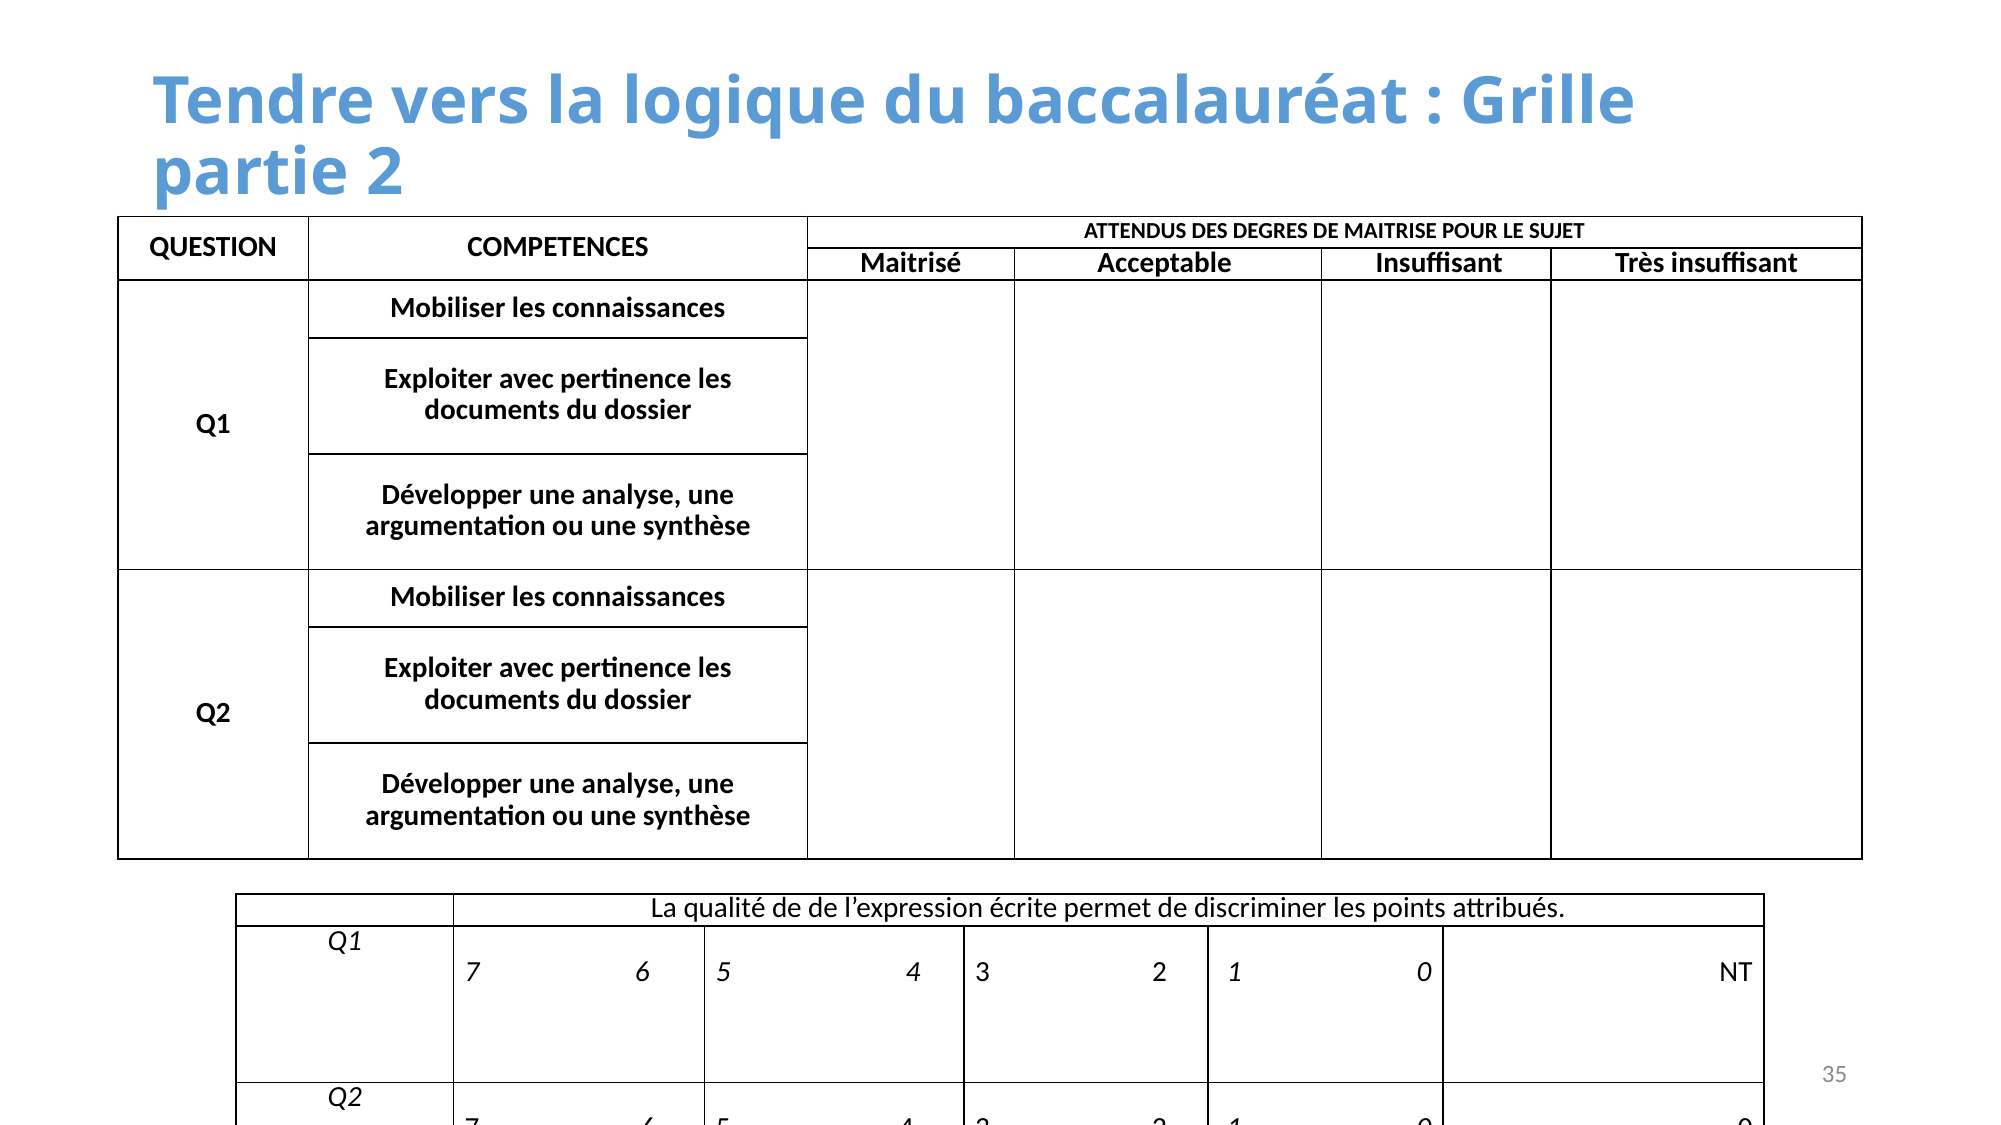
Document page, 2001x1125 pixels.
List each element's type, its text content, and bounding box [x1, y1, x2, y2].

table_cell Très insuffisant [1552, 249, 1861, 279]
table_header [237, 895, 453, 925]
table_cell Exploiter avec pertinence les documents du dossier [309, 339, 807, 453]
table_cell 5 4 [705, 1083, 963, 1125]
table_cell Insuffisant [1322, 249, 1550, 279]
table_cell Q1 [237, 927, 453, 1082]
slide_number 35 [1412, 1042, 1863, 1103]
table_cell NT [1444, 927, 1763, 1042]
table_cell 1 0 [1209, 927, 1442, 1082]
table_cell Maitrisé [808, 249, 1014, 279]
table_header QUESTION [119, 217, 308, 279]
table_cell Développer une analyse, une argumentation ou une synthèse [309, 455, 807, 569]
table_cell 7 6 [454, 1083, 704, 1125]
table_cell [1322, 570, 1550, 858]
table_cell Q2 [237, 1083, 453, 1125]
table_cell Acceptable [1015, 249, 1321, 279]
table_cell [1552, 570, 1861, 858]
title Tendre vers la logique du baccalauréat : Grille partie 2 [137, 59, 1863, 216]
table_header La qualité de de l’expression écrite permet de discriminer les points attribués. [454, 895, 1763, 925]
table_cell Q1 [119, 281, 308, 569]
table_cell Mobiliser les connaissances [309, 281, 807, 337]
table_cell [1015, 281, 1321, 569]
table_cell [808, 281, 1014, 569]
table_cell 5 4 [705, 927, 963, 1082]
table_cell Mobiliser les connaissances [309, 570, 807, 626]
table_header COMPETENCES [309, 217, 807, 279]
table_cell 0 [1444, 1103, 1763, 1125]
table_header ATTENDUS DES DEGRES DE MAITRISE POUR LE SUJET [808, 217, 1861, 247]
table_cell Développer une analyse, une argumentation ou une synthèse [309, 744, 807, 858]
table_cell [1015, 570, 1321, 858]
table_cell Exploiter avec pertinence les documents du dossier [309, 628, 807, 742]
table_cell [1322, 281, 1550, 569]
table_cell 3 2 [965, 1083, 1207, 1125]
table_cell Q2 [119, 570, 308, 858]
table_cell 1 0 [1209, 1083, 1442, 1125]
table_cell [1552, 281, 1861, 569]
table_cell 3 2 [965, 927, 1207, 1082]
table_cell 7 6 [454, 927, 704, 1082]
table_cell [808, 570, 1014, 858]
